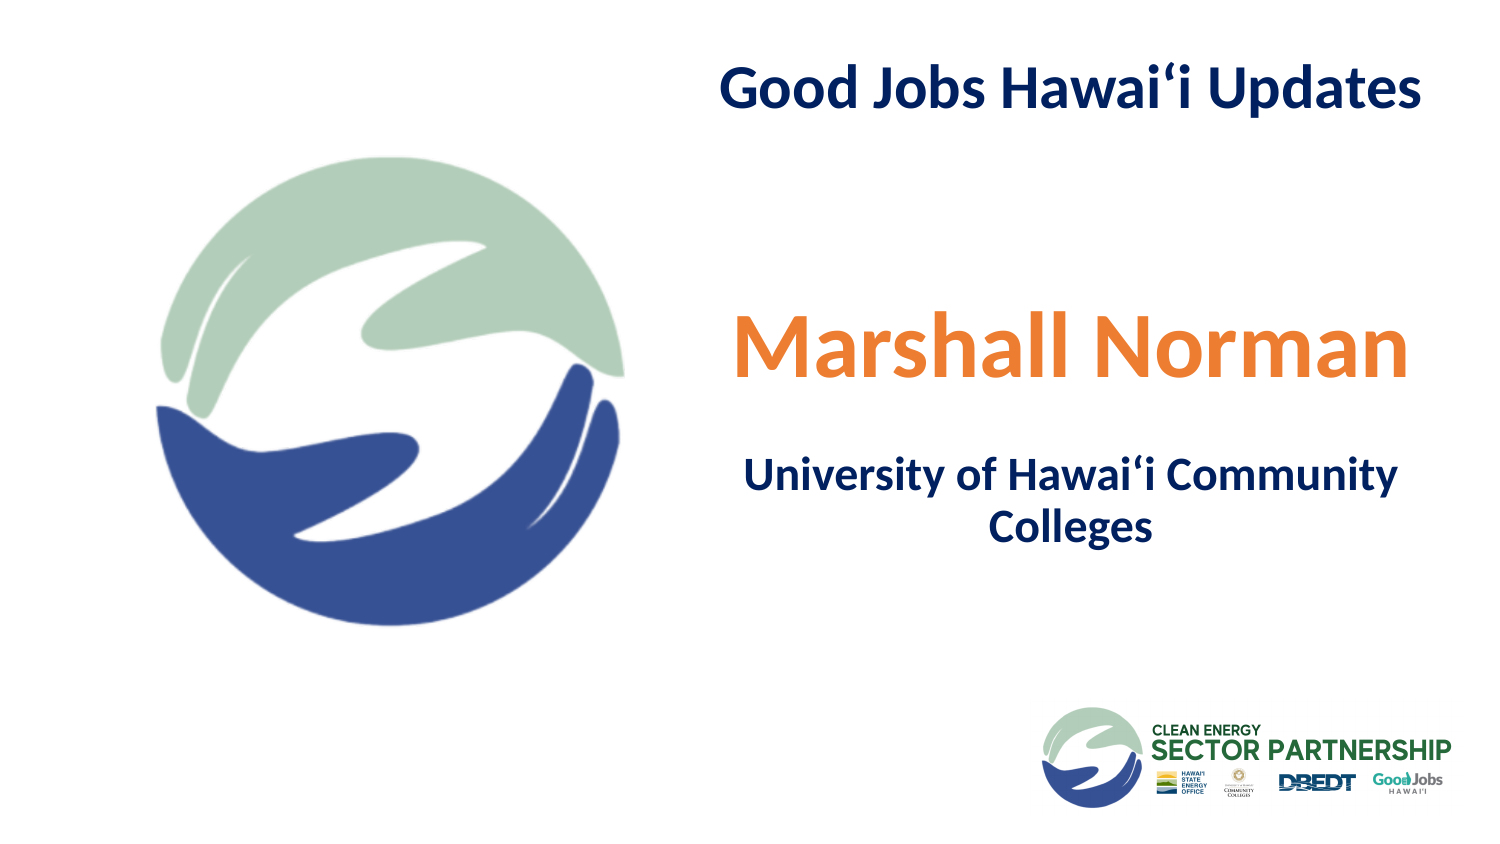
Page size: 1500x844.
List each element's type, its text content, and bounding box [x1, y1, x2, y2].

text_box Good Jobs Hawaiʻi Updates [662, 39, 1480, 137]
picture [1030, 699, 1464, 817]
text_box Marshall Norman University of Hawaiʻi Community Colleges [686, 368, 1456, 678]
picture [132, 124, 642, 660]
